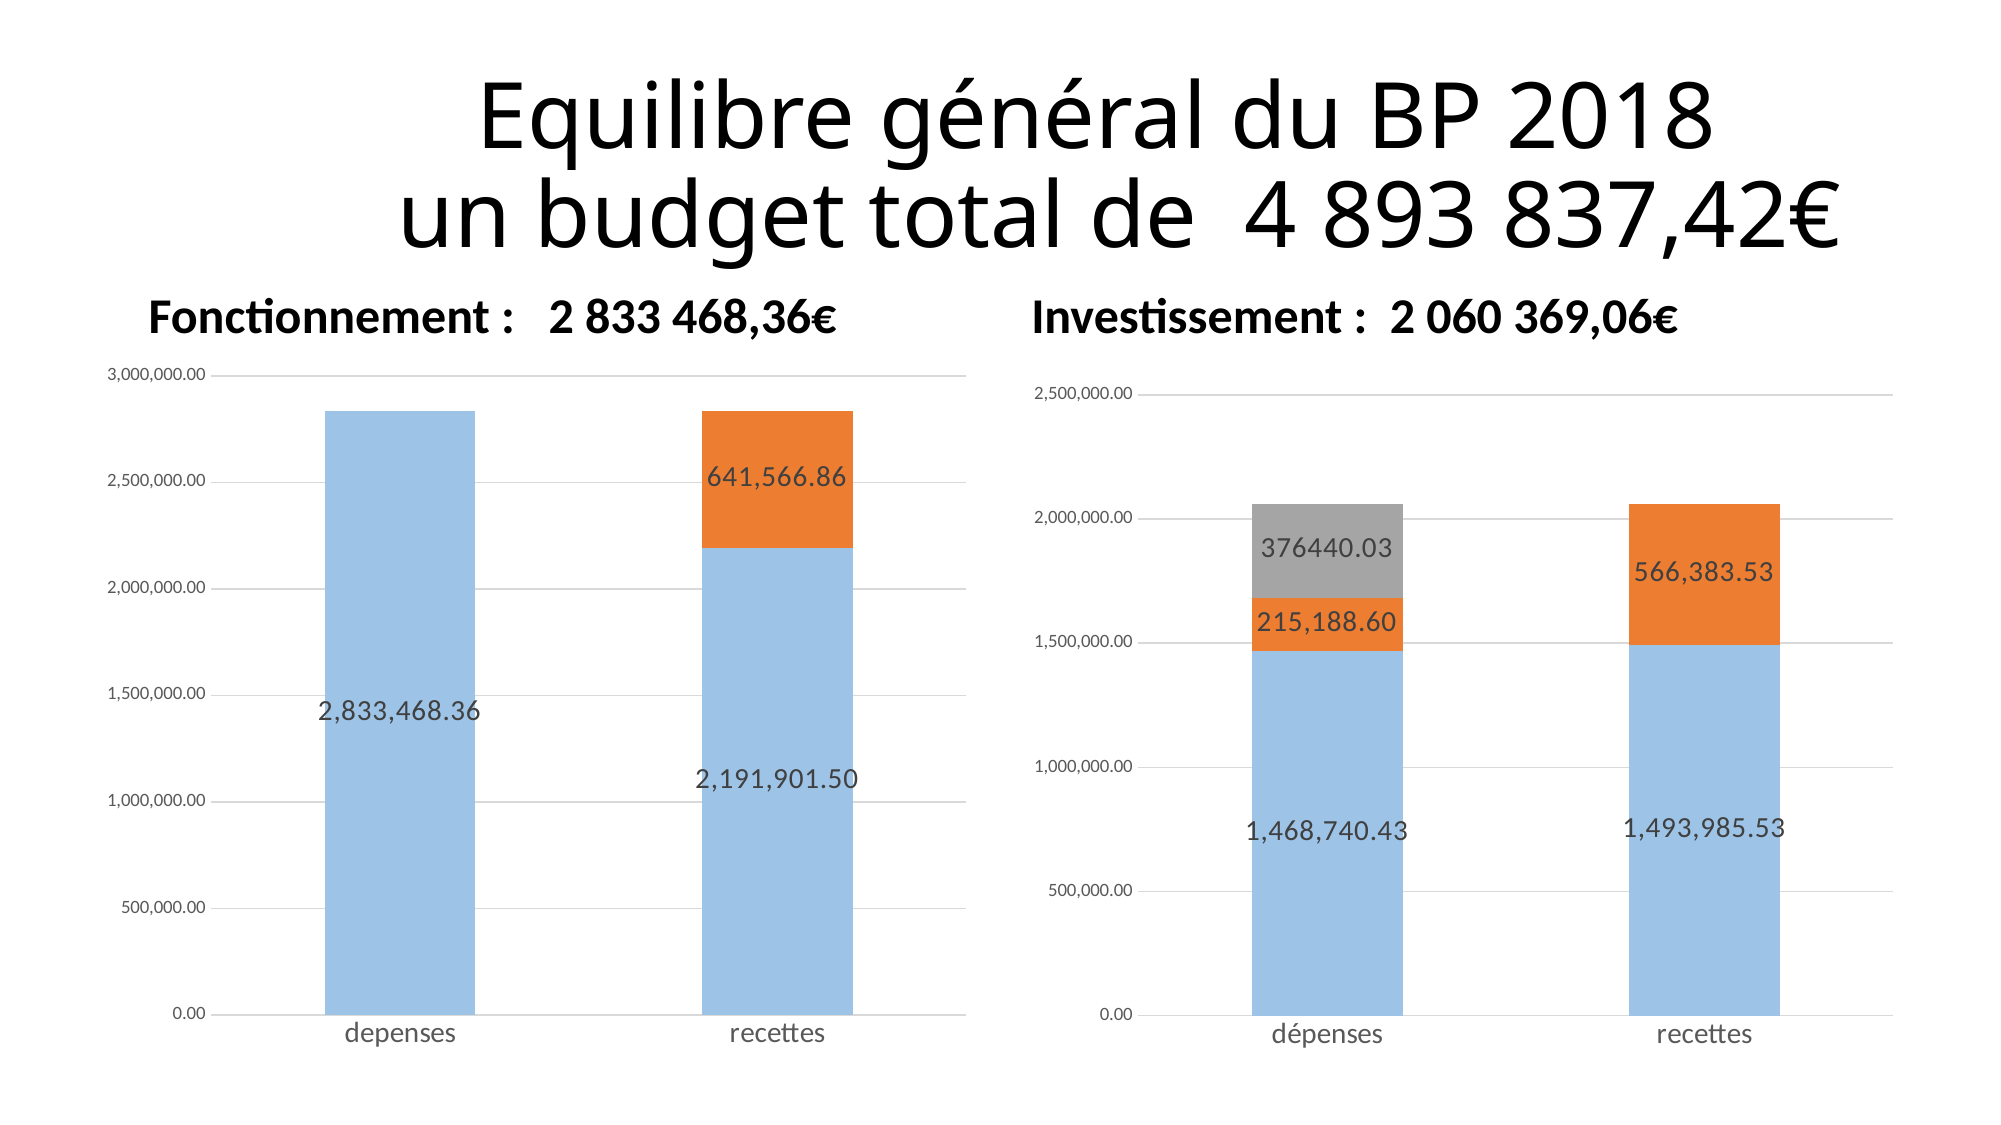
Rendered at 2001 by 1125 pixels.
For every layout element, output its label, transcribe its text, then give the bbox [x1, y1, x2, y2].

list Investissement : 2 060 369,06€ [1016, 275, 1863, 353]
list Fonctionnement : 2 833 468,36€ [133, 275, 984, 352]
title Equilibre général du BP 2018 un budget total de 4 893 837,42€ [137, 59, 1863, 278]
chart [89, 352, 984, 1065]
chart [1016, 371, 1911, 1066]
